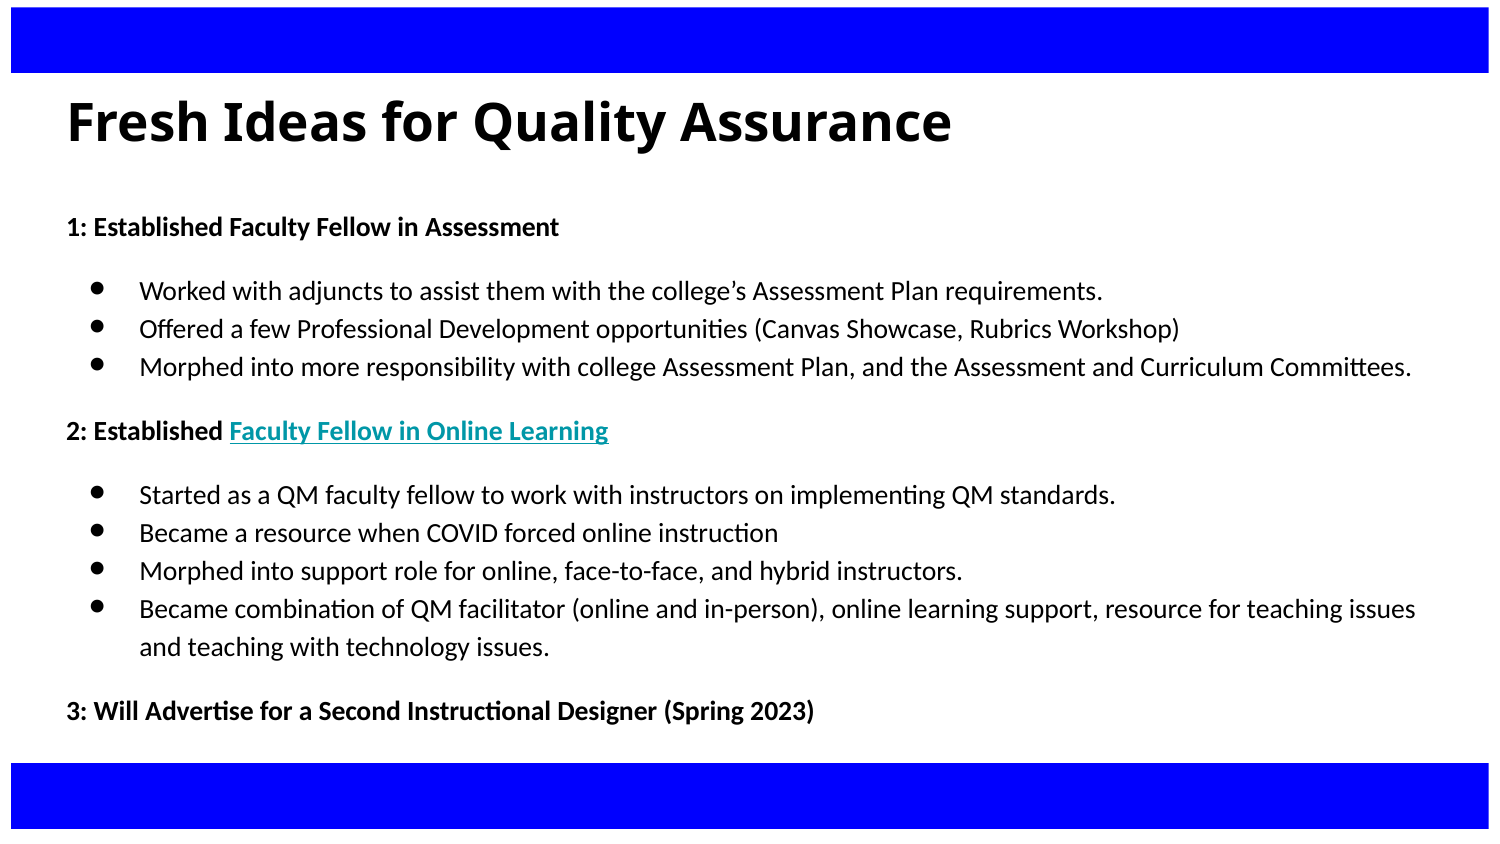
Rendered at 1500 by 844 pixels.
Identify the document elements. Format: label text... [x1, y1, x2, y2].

title Fresh Ideas for Quality Assurance [51, 73, 1449, 167]
list 1: Established Faculty Fellow in Assessment Worked with adjuncts to assist them with the college’s Assessment Plan requirements. Offered a few Professional Development opportunities (Canvas Showcase, Rubrics Workshop) Morphed into more responsibility with college Assessment Plan, and the Assessment and Curriculum Committees. 2: Established Faculty Fellow in Online Learning Started as a QM faculty fellow to work with instructors on implementing QM standards. Became a resource when COVID forced online instruction Morphed into support role for online, face-to-face, and hybrid instructors. Became combination of QM facilitator (online and in-person), online learning support, resource for teaching issues and teaching with technology issues. 3: Will Advertise for a Second Instructional Designer (Spring 2023) [51, 189, 1449, 748]
text_box [11, 7, 1489, 73]
text_box [11, 763, 1489, 829]
